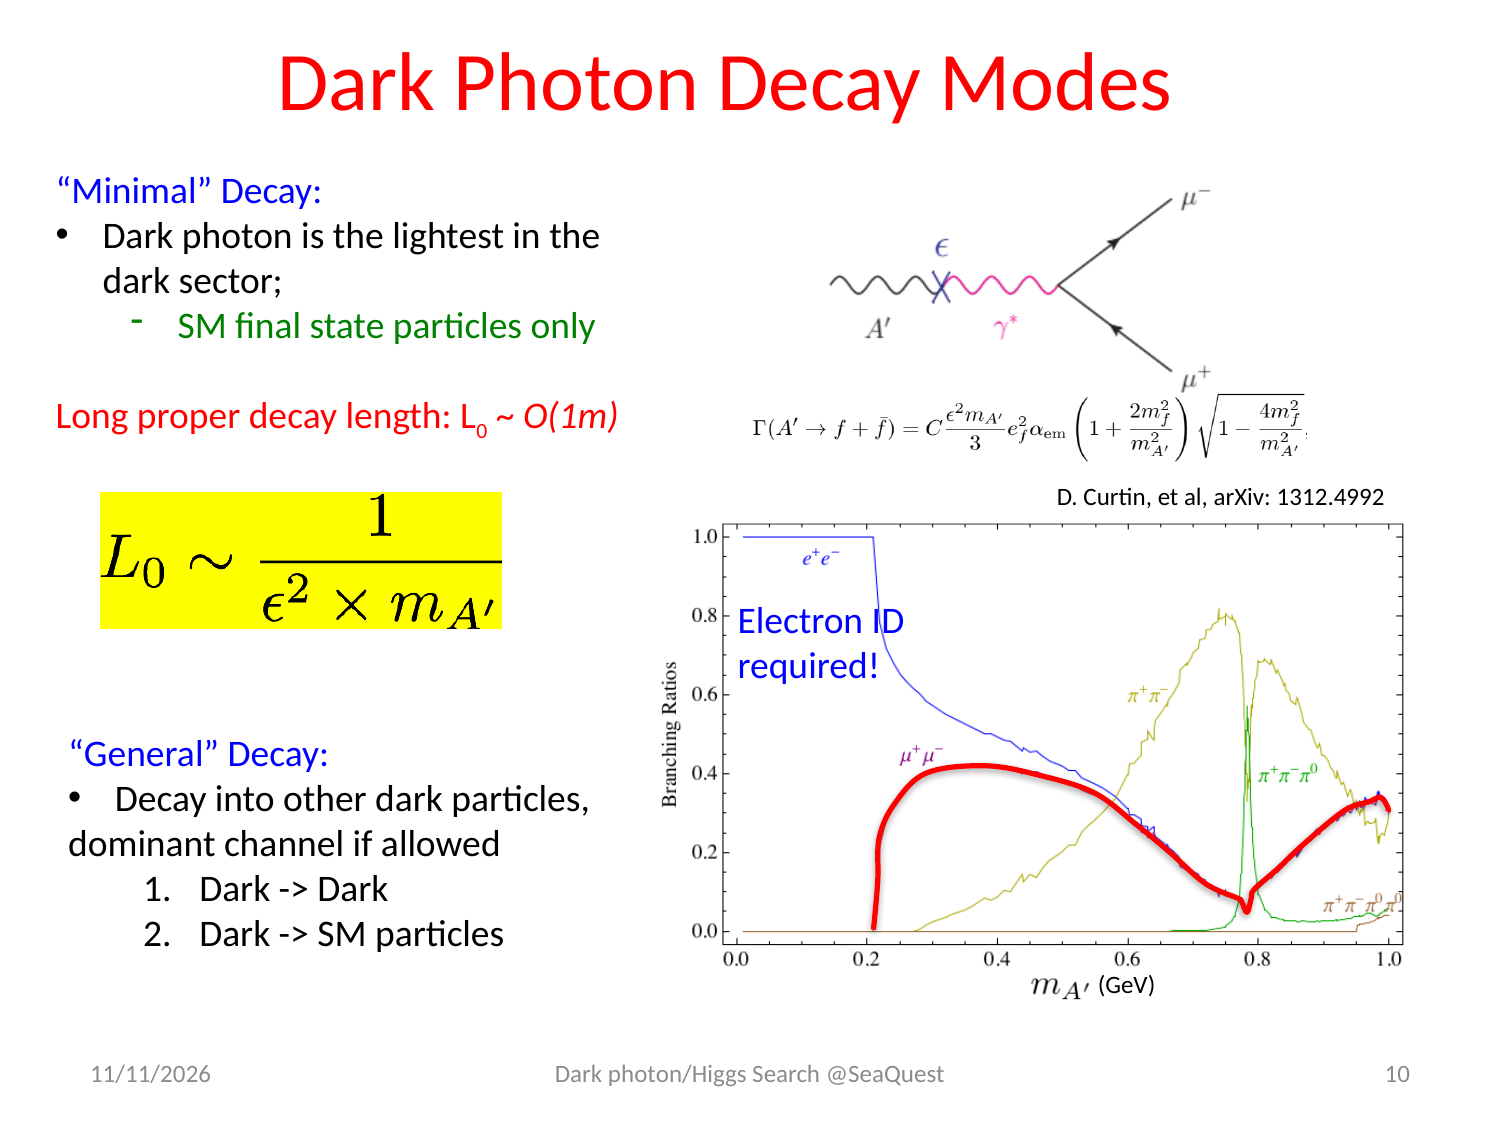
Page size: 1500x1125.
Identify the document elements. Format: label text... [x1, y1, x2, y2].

footer Dark photon/Higgs Search @SeaQuest [512, 1042, 988, 1103]
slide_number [75, 1042, 425, 1103]
text_box “Minimal” Decay: Dark photon is the lightest in the dark sector; SM final state particles only Long proper decay length: L0 ~ O(1m) [40, 158, 647, 450]
picture [100, 491, 503, 630]
title Dark Photon Decay Modes [8, 16, 1442, 138]
text_box “General” Decay: Decay into other dark particles, dominant channel if allowed Dark -> Dark Dark -> SM particles [53, 721, 606, 962]
text_box D. Curtin, et al, arXiv: 1312.4992 [1042, 472, 1401, 514]
picture [753, 186, 1307, 462]
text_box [636, 515, 1426, 1010]
slide_number 10 [1074, 1042, 1425, 1103]
